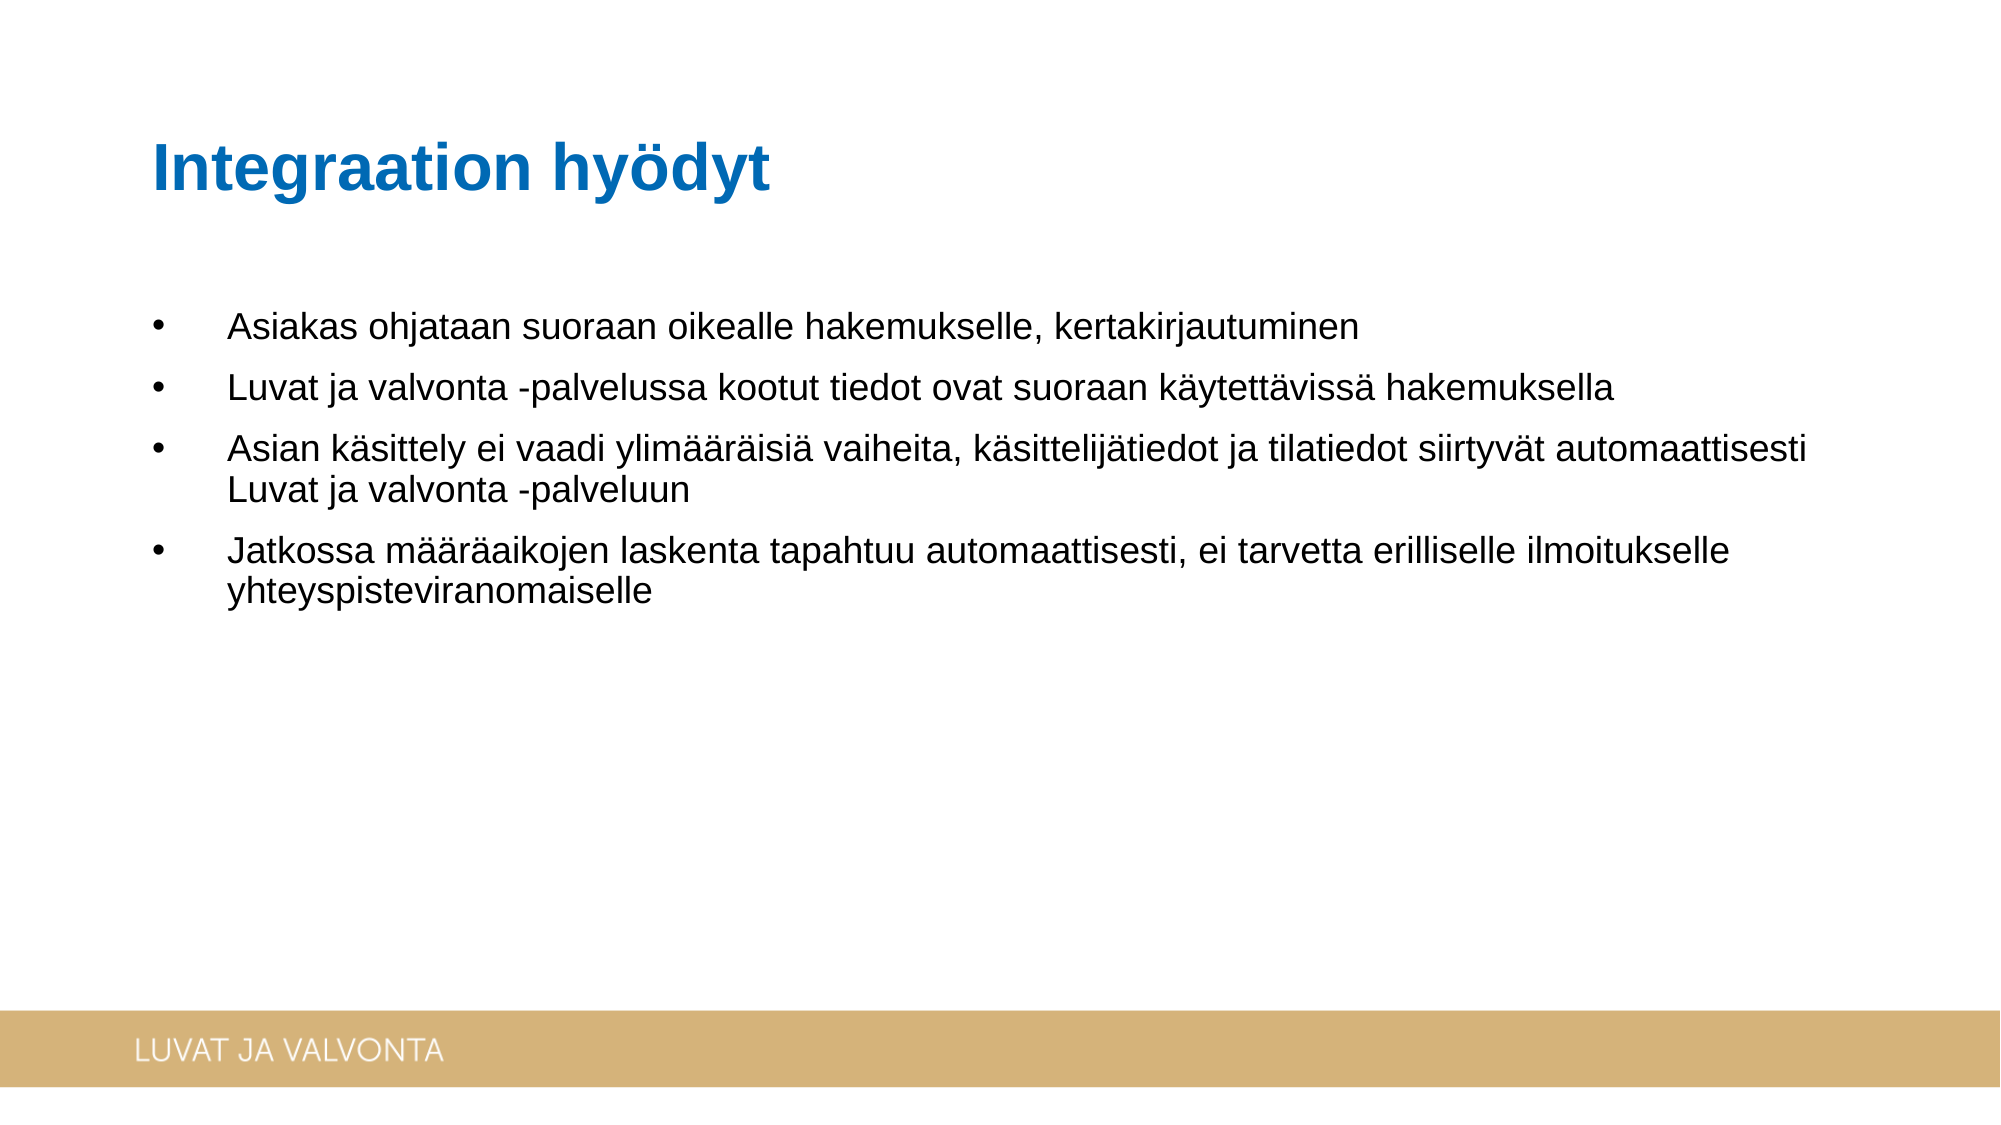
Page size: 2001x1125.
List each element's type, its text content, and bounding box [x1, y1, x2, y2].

text_box Integraation hyödyt [137, 59, 1863, 278]
text_box Asiakas ohjataan suoraan oikealle hakemukselle, kertakirjautuminen Luvat ja valvonta -palvelussa kootut tiedot ovat suoraan käytettävissä hakemuksella Asian käsittely ei vaadi ylimääräisiä vaiheita, käsittelijätiedot ja tilatiedot siirtyvät automaattisesti Luvat ja valvonta -palveluun Jatkossa määräaikojen laskenta tapahtuu automaattisesti, ei tarvetta erilliselle ilmoitukselle yhteyspisteviranomaiselle [137, 299, 1863, 948]
picture [0, 986, 2000, 1124]
